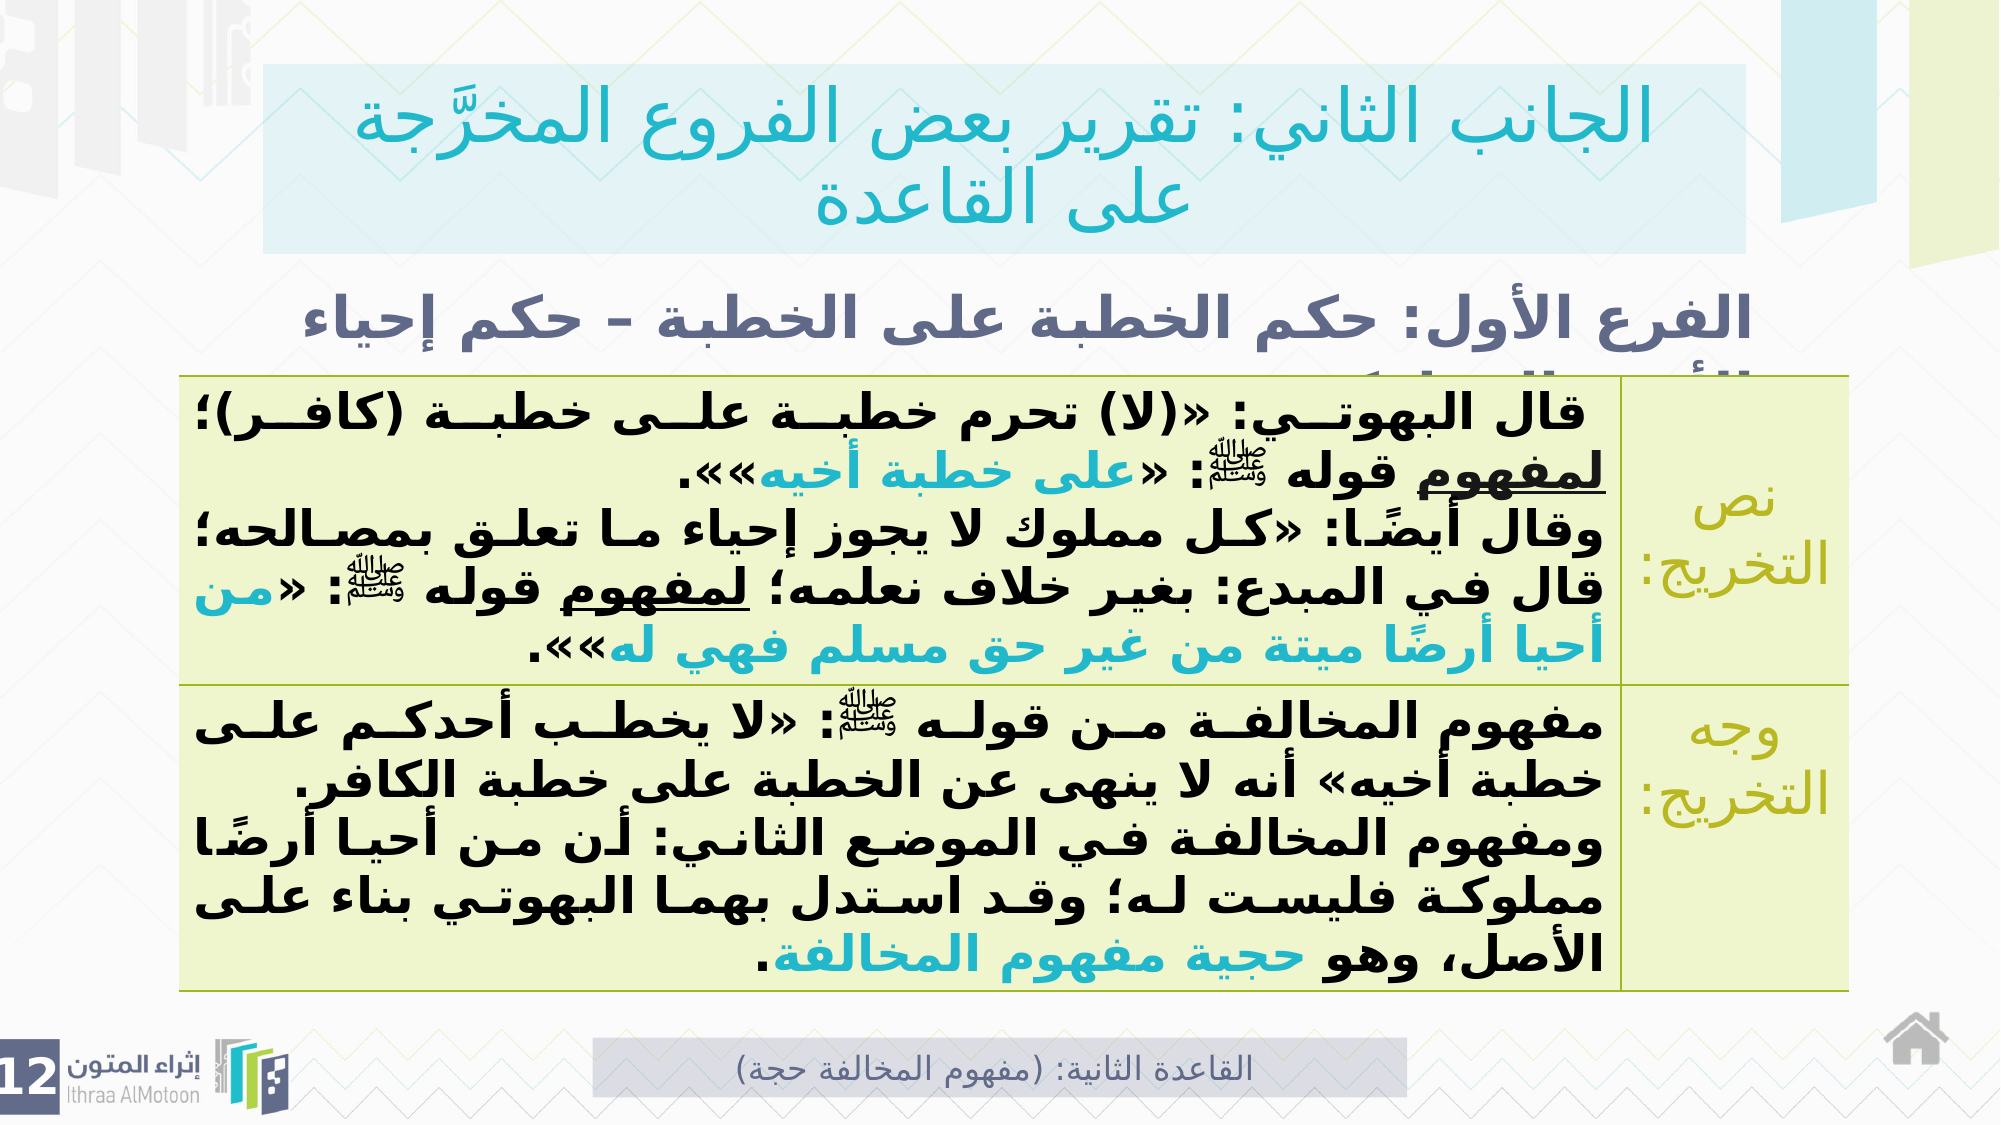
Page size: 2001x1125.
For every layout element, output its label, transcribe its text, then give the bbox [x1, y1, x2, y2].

table_header نص التخريج: [1622, 377, 1849, 684]
picture [0, 1064, 5, 1087]
title الجانب الثاني: تقرير بعض الفروع المخرَّجة على القاعدة [263, 63, 1747, 254]
text_box القاعدة الثانية: (مفهوم المخالفة حجة) [592, 1037, 1408, 1098]
table_header قال البهوتي: «(لا) تحرم خطبة على خطبة (كافر)؛ لمفهوم قوله ﷺ: «على خطبة أخيه»». وقال أيضًا: «كل مملوك لا يجوز إحياء ما تعلق بمصالحه؛ قال في المبدع: بغير خلاف نعلمه؛ لمفهوم قوله ﷺ: «من أحيا أرضًا ميتة من غير حق مسلم فهي له»». [179, 377, 1620, 684]
text_box الفرع الأول: حكم الخطبة على الخطبة – حكم إحياء الأرض المملوكة. [286, 265, 1770, 375]
table_cell مفهوم المخالفة من قوله ﷺ: «لا يخطب أحدكم على خطبة أخيه» أنه لا ينهى عن الخطبة على خطبة الكافر. ومفهوم المخالفة في الموضع الثاني: أن من أحيا أرضًا مملوكة فليست له؛ وقد استدل بهما البهوتي بناء على الأصل، وهو حجية مفهوم المخالفة. [179, 686, 1620, 990]
picture [0, 0, 2001, 1125]
table_cell وجه التخريج: [1622, 686, 1849, 990]
